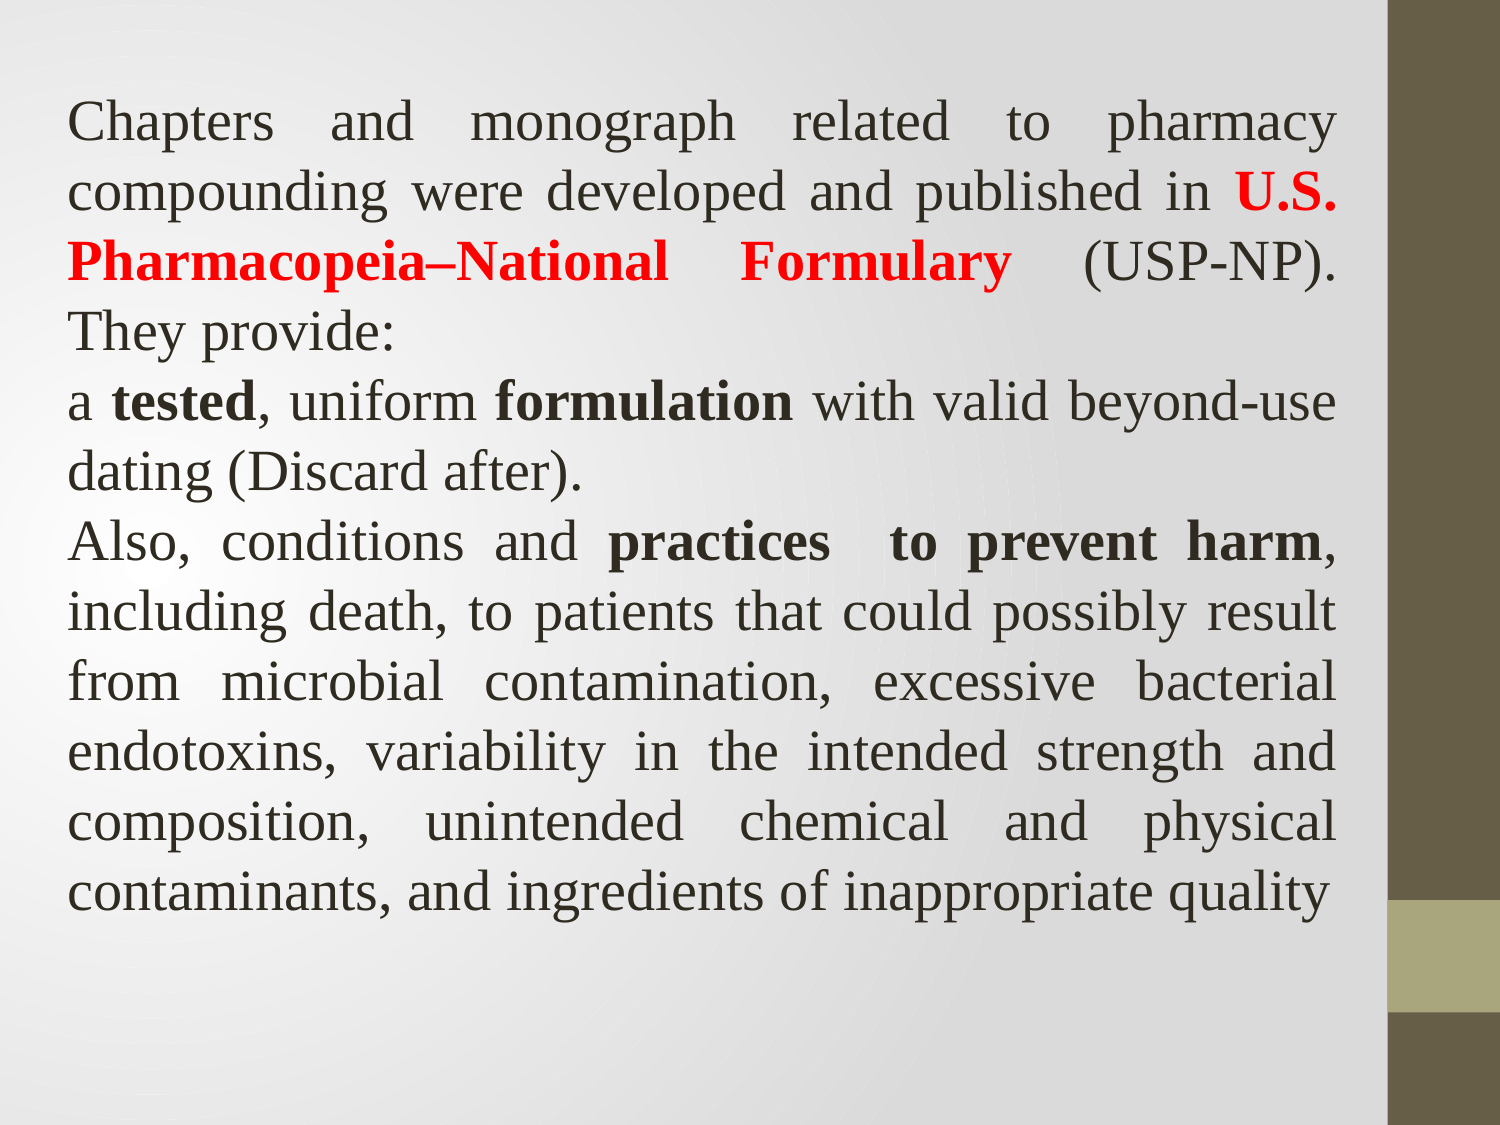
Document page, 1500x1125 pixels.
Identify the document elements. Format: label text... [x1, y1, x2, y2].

text_box Chapters and monograph related to pharmacy compounding were developed and published in U.S. Pharmacopeia–National Formulary (USP-NP). They provide: a tested, uniform formulation with valid beyond-use dating (Discard after). Also, conditions and practices to prevent harm, including death, to patients that could possibly result from microbial contamination, excessive bacterial endotoxins, variability in the intended strength and composition, unintended chemical and physical contaminants, and ingredients of inappropriate quality [52, 74, 1353, 930]
